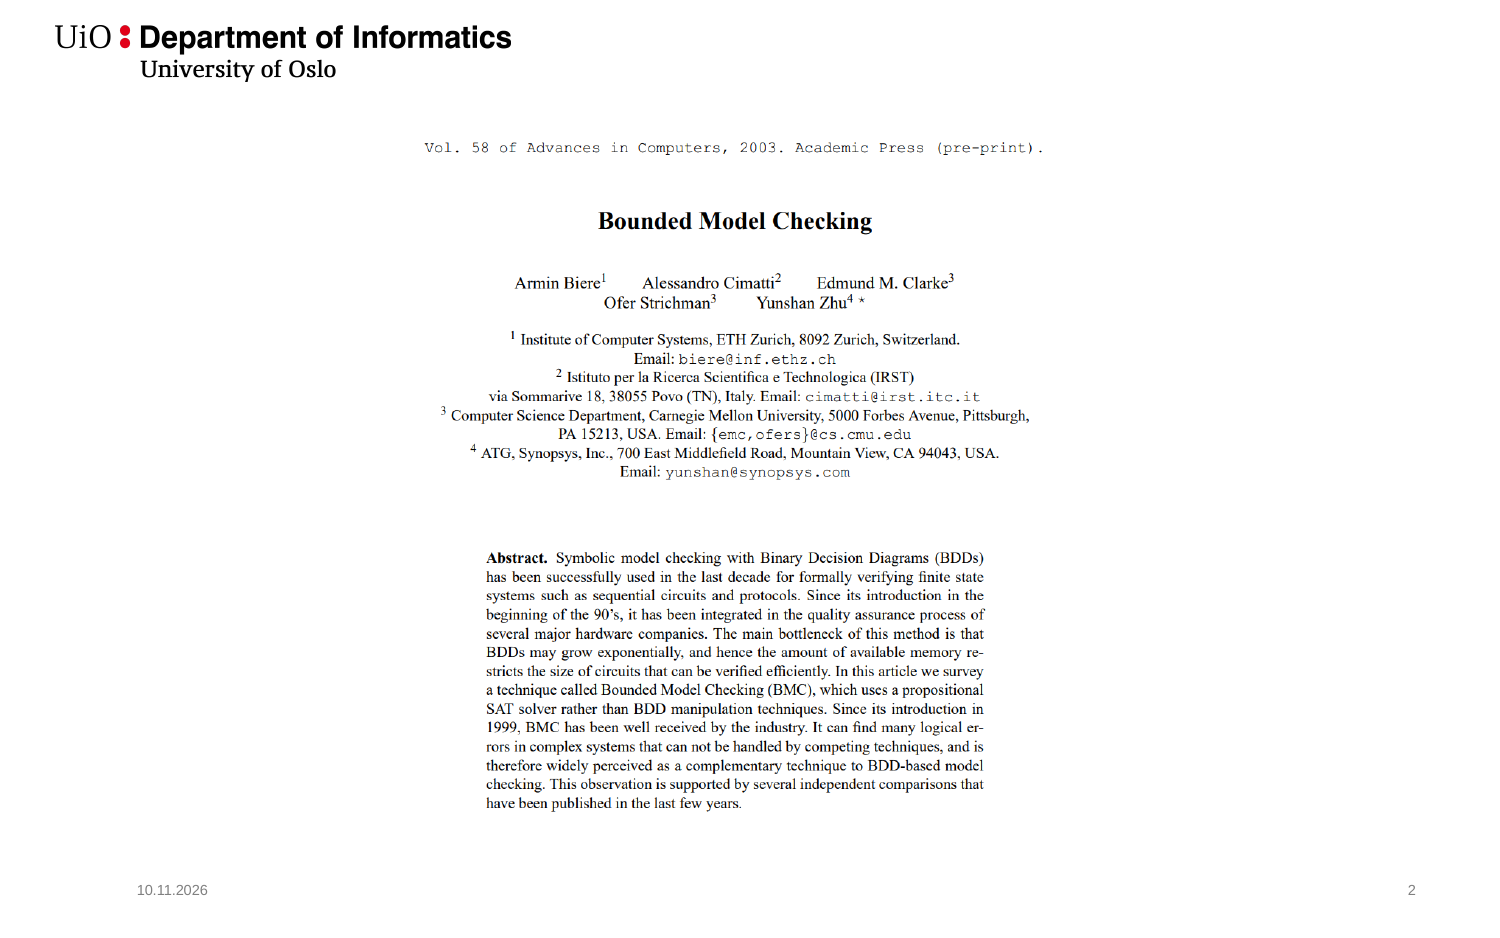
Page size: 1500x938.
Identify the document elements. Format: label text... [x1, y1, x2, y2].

slide_number 3 [1315, 874, 1429, 938]
picture [55, 25, 511, 82]
picture [418, 137, 1046, 813]
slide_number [124, 874, 438, 938]
